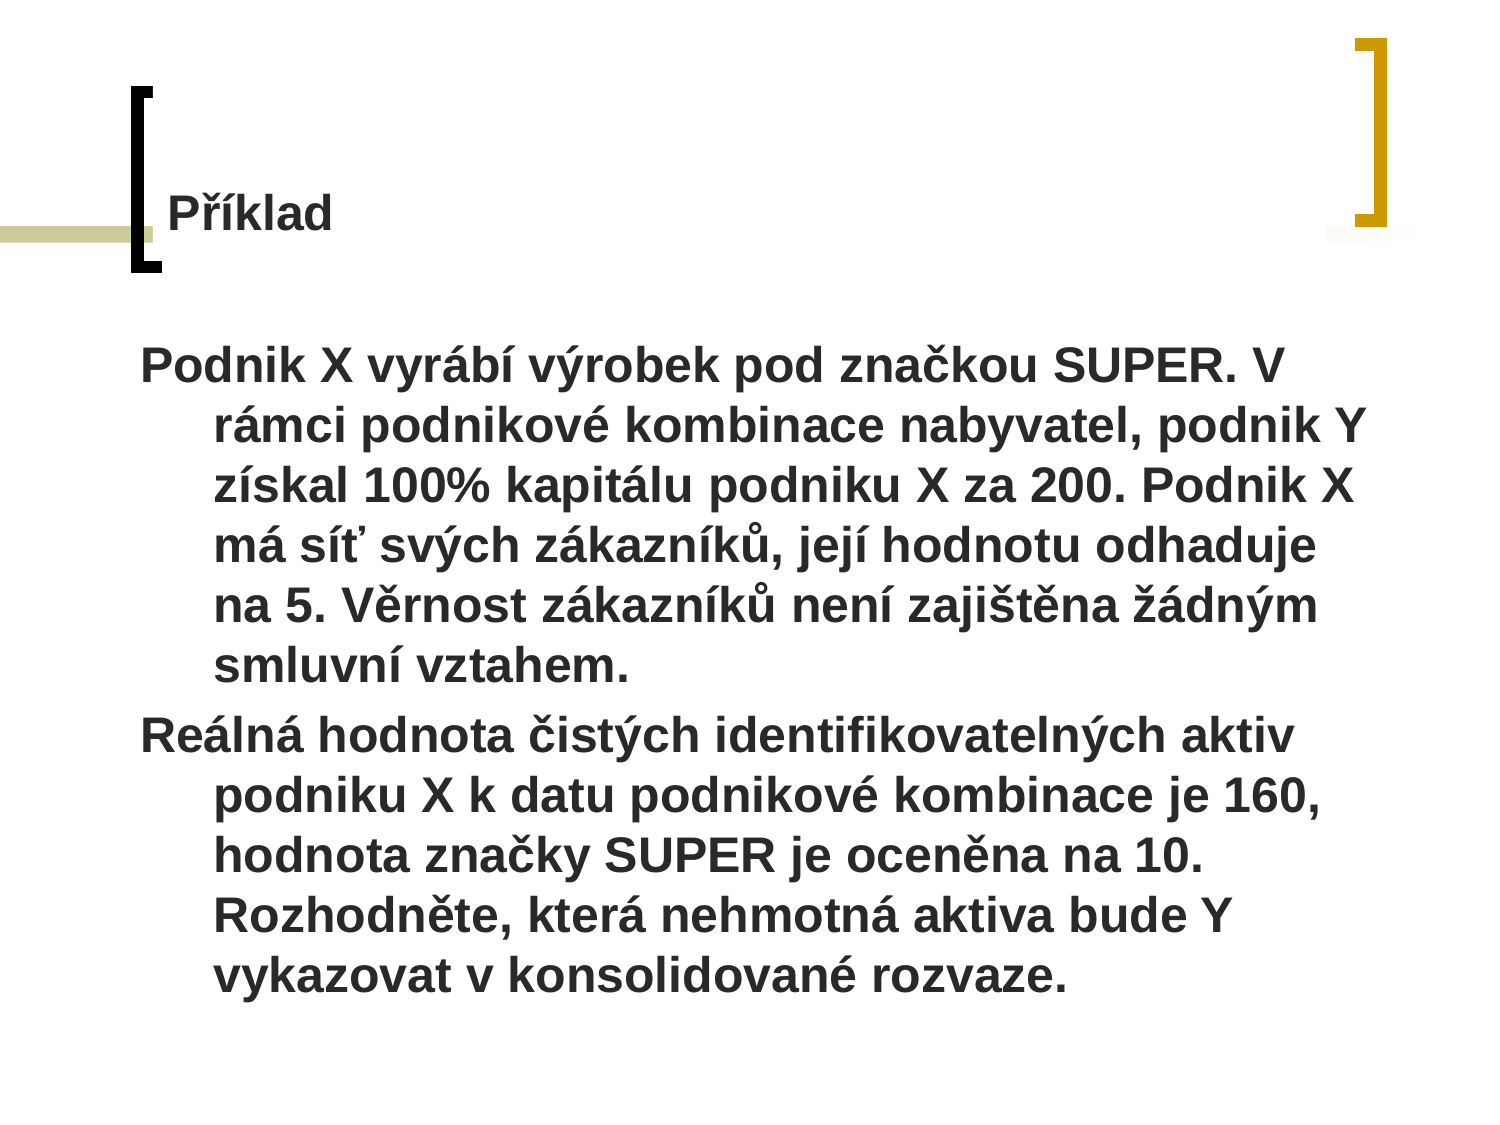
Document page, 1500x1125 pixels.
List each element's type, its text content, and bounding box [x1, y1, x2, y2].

list Podnik X vyrábí výrobek pod značkou SUPER. V rámci podnikové kombinace nabyvatel, podnik Y získal 100% kapitálu podniku X za 200. Podnik X má síť svých zákazníků, její hodnotu odhaduje na 5. Věrnost zákazníků není zajištěna žádným smluvní vztahem. Reálná hodnota čistých identifikovatelných aktiv podniku X k datu podnikové kombinace je 160, hodnota značky SUPER je oceněna na 10. Rozhodněte, která nehmotná aktiva bude Y vykazovat v konsolidované rozvaze. [125, 324, 1400, 1000]
title Příklad [152, 15, 1328, 248]
